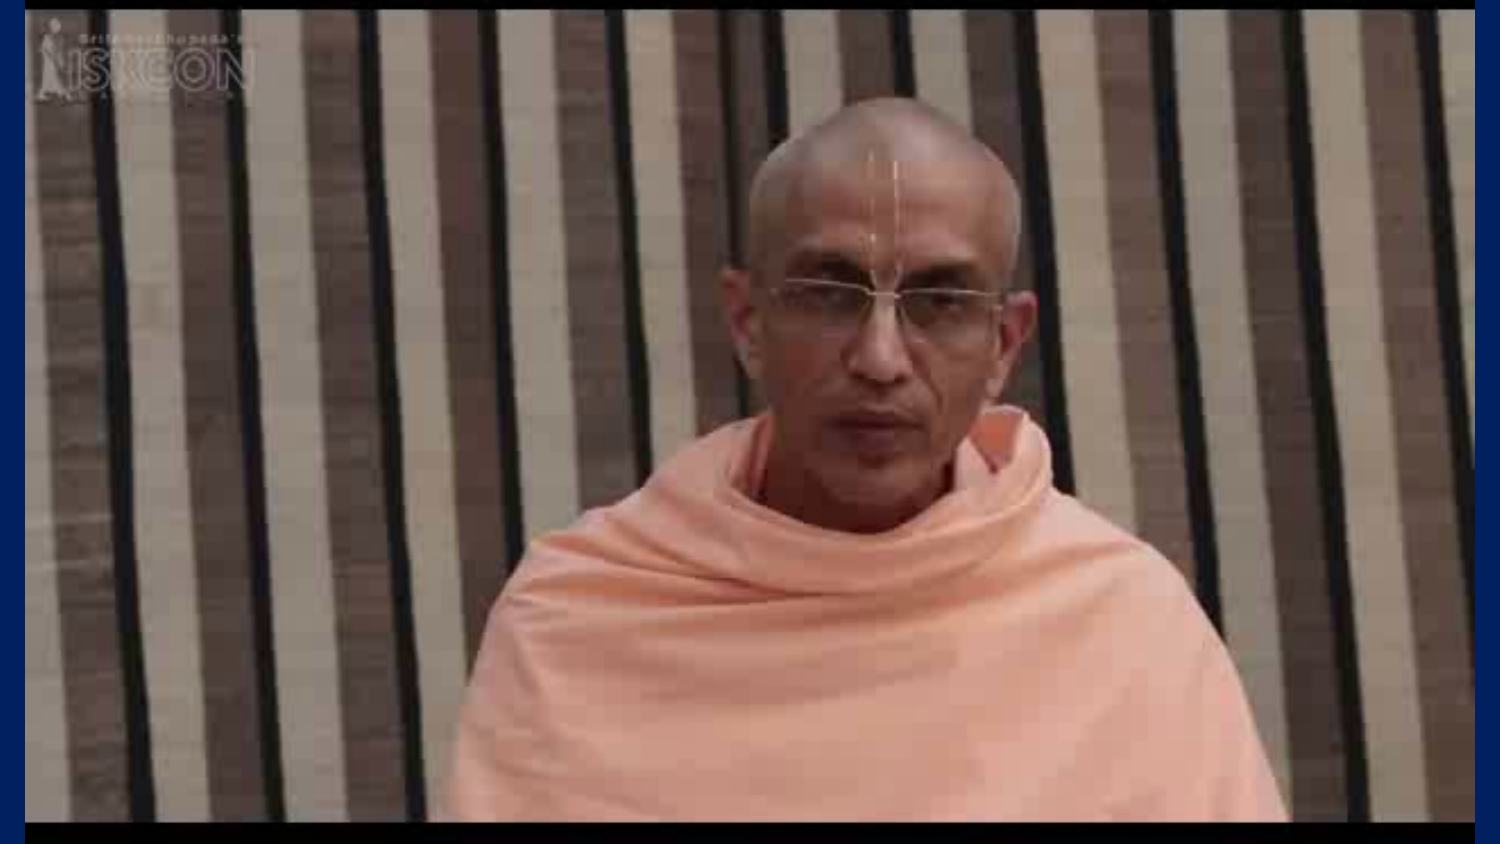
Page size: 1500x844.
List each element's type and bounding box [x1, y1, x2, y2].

text_box [24, 0, 1476, 844]
